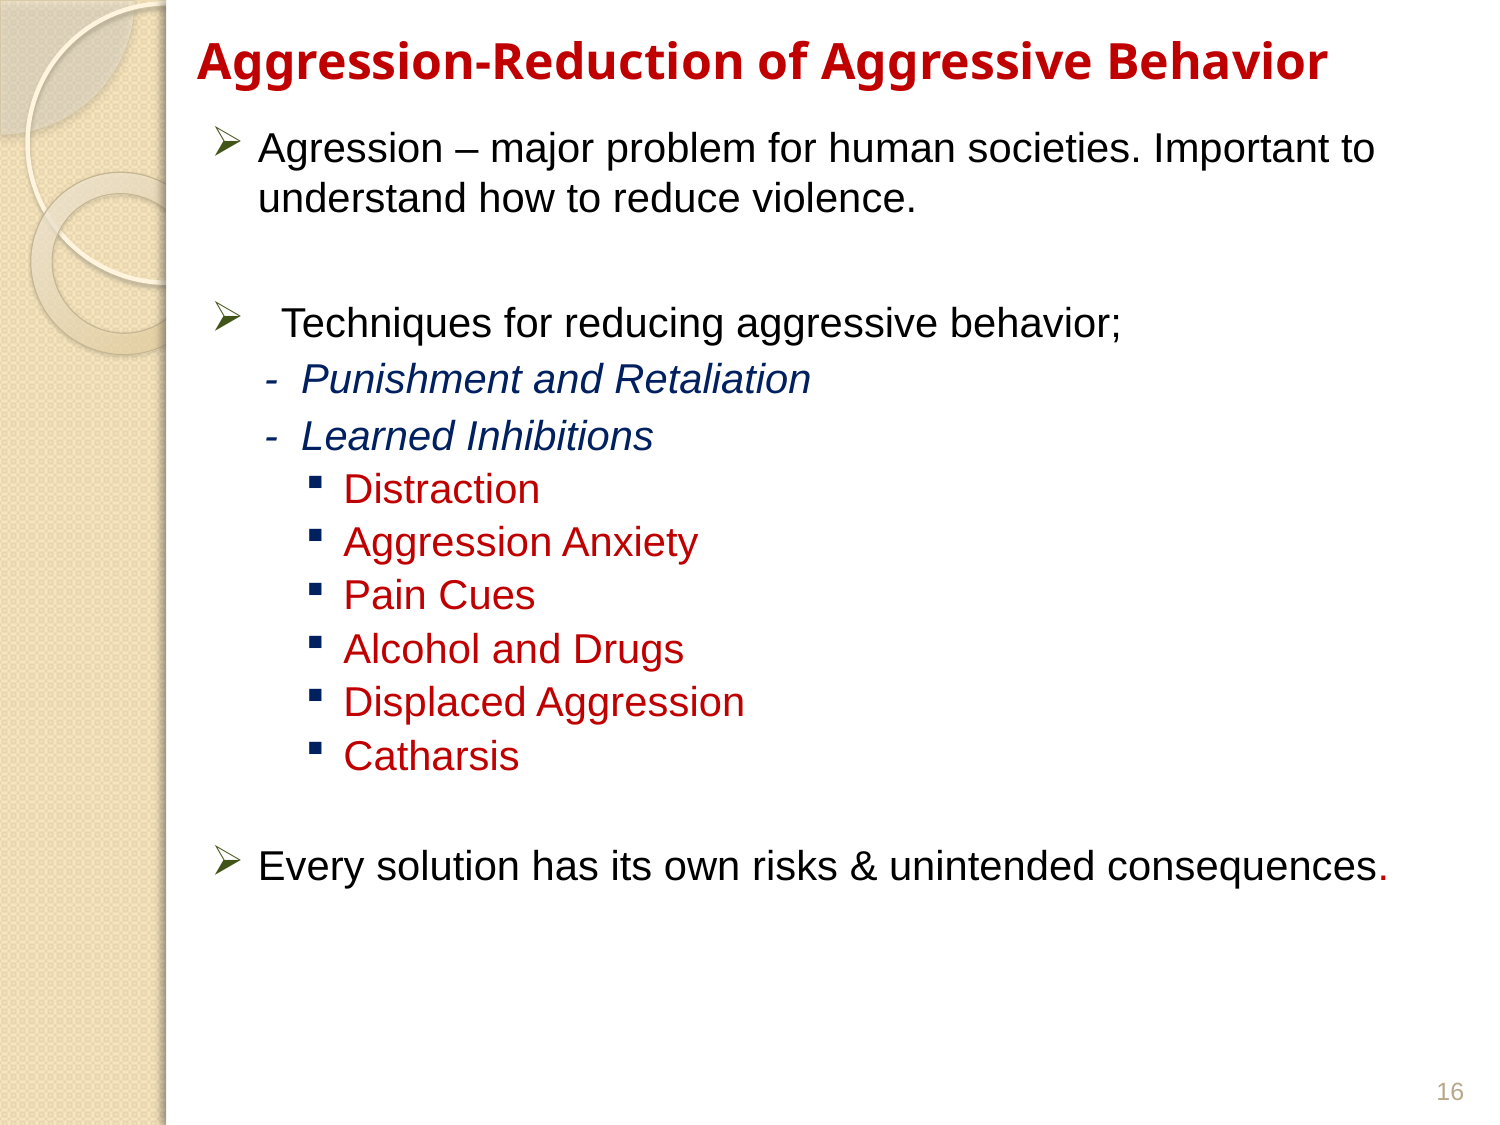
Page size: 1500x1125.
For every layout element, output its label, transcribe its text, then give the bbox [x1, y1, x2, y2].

slide_number 16 [1413, 1034, 1488, 1113]
list Agression – major problem for human societies. Important to understand how to reduce violence. Techniques for reducing aggressive behavior; - Punishment and Retaliation - Learned Inhibitions Distraction Aggression Anxiety Pain Cues Alcohol and Drugs Displaced Aggression Catharsis Every solution has its own risks & unintended consequences. [182, 113, 1466, 1026]
title Aggression-Reduction of Aggressive Behavior [183, 0, 1414, 119]
